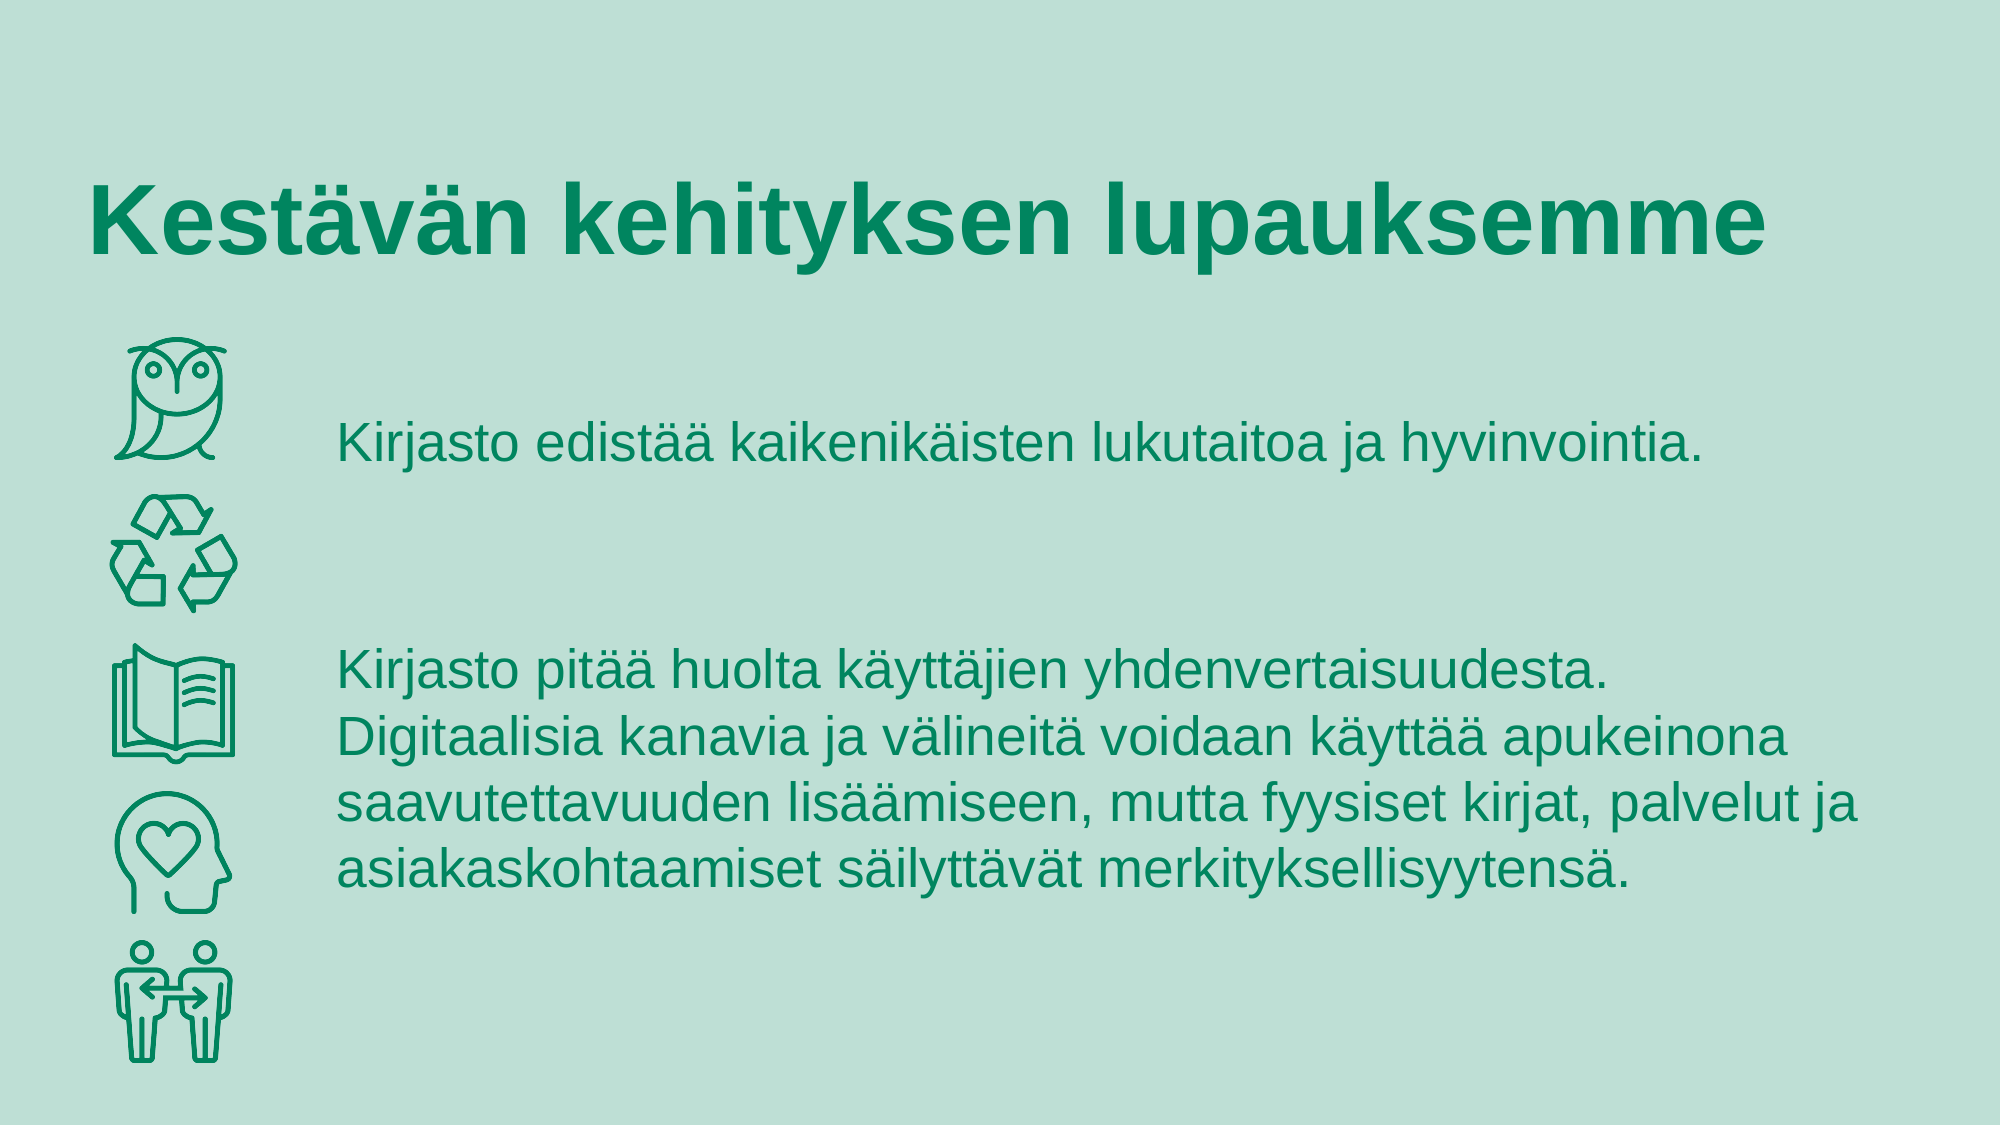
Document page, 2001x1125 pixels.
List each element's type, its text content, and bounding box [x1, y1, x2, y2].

title Kestävän kehityksen lupauksemme [87, 104, 1784, 325]
text_box Kirjasto pitää huolta käyttäjien yhdenvertaisuudesta. Digitaalisia kanavia ja välineitä voidaan käyttää apukeinona saavutettavuuden lisäämiseen, mutta fyysiset kirjat, palvelut ja asiakaskohtaamiset säilyttävät merkityksellisyytensä. [321, 625, 1878, 906]
picture [100, 328, 241, 470]
picture [102, 931, 244, 1072]
picture [99, 479, 247, 627]
picture [102, 633, 244, 774]
text_box Kirjasto edistää kaikenikäisten lukutaitoa ja hyvinvointia. [321, 398, 1928, 480]
picture [102, 782, 244, 923]
